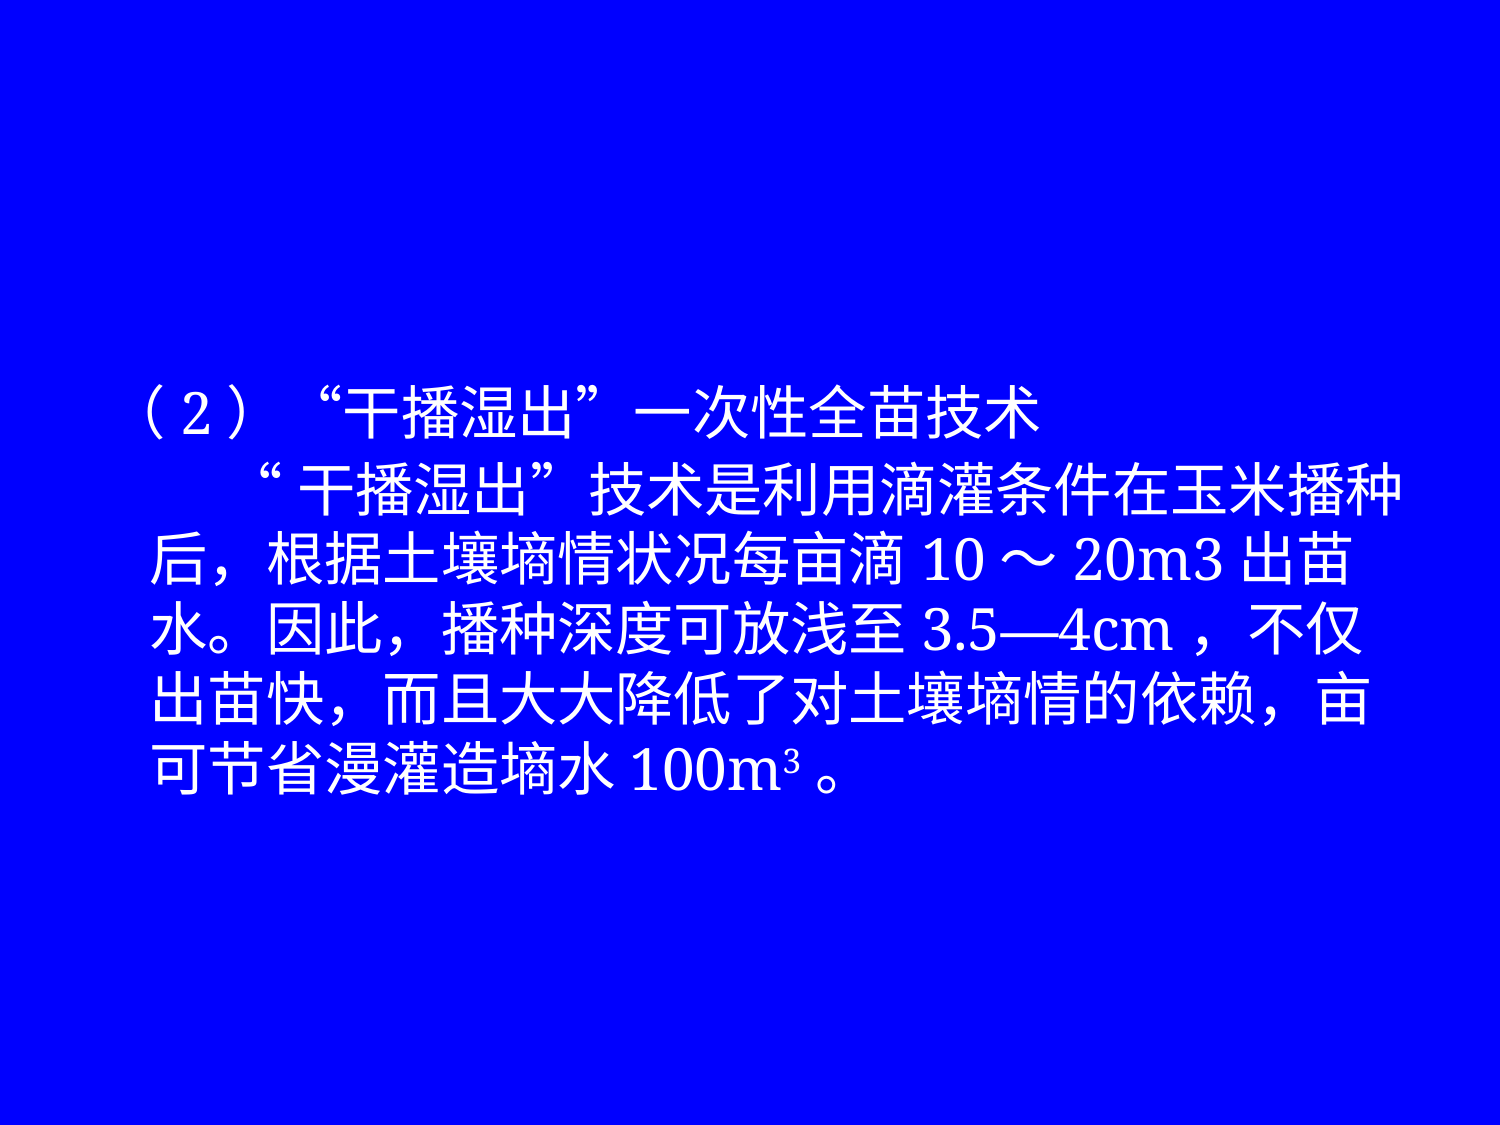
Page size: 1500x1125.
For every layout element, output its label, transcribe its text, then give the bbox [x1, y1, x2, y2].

list （2）“干播湿出”一次性全苗技术 “干播湿出”技术是利用滴灌条件在玉米播种后，根据土壤墒情状况每亩滴10～20m3出苗水。因此，播种深度可放浅至3.5—4cm，不仅出苗快，而且大大降低了对土壤墒情的依赖，亩可节省漫灌造墒水100m3。 [75, 368, 1425, 1079]
